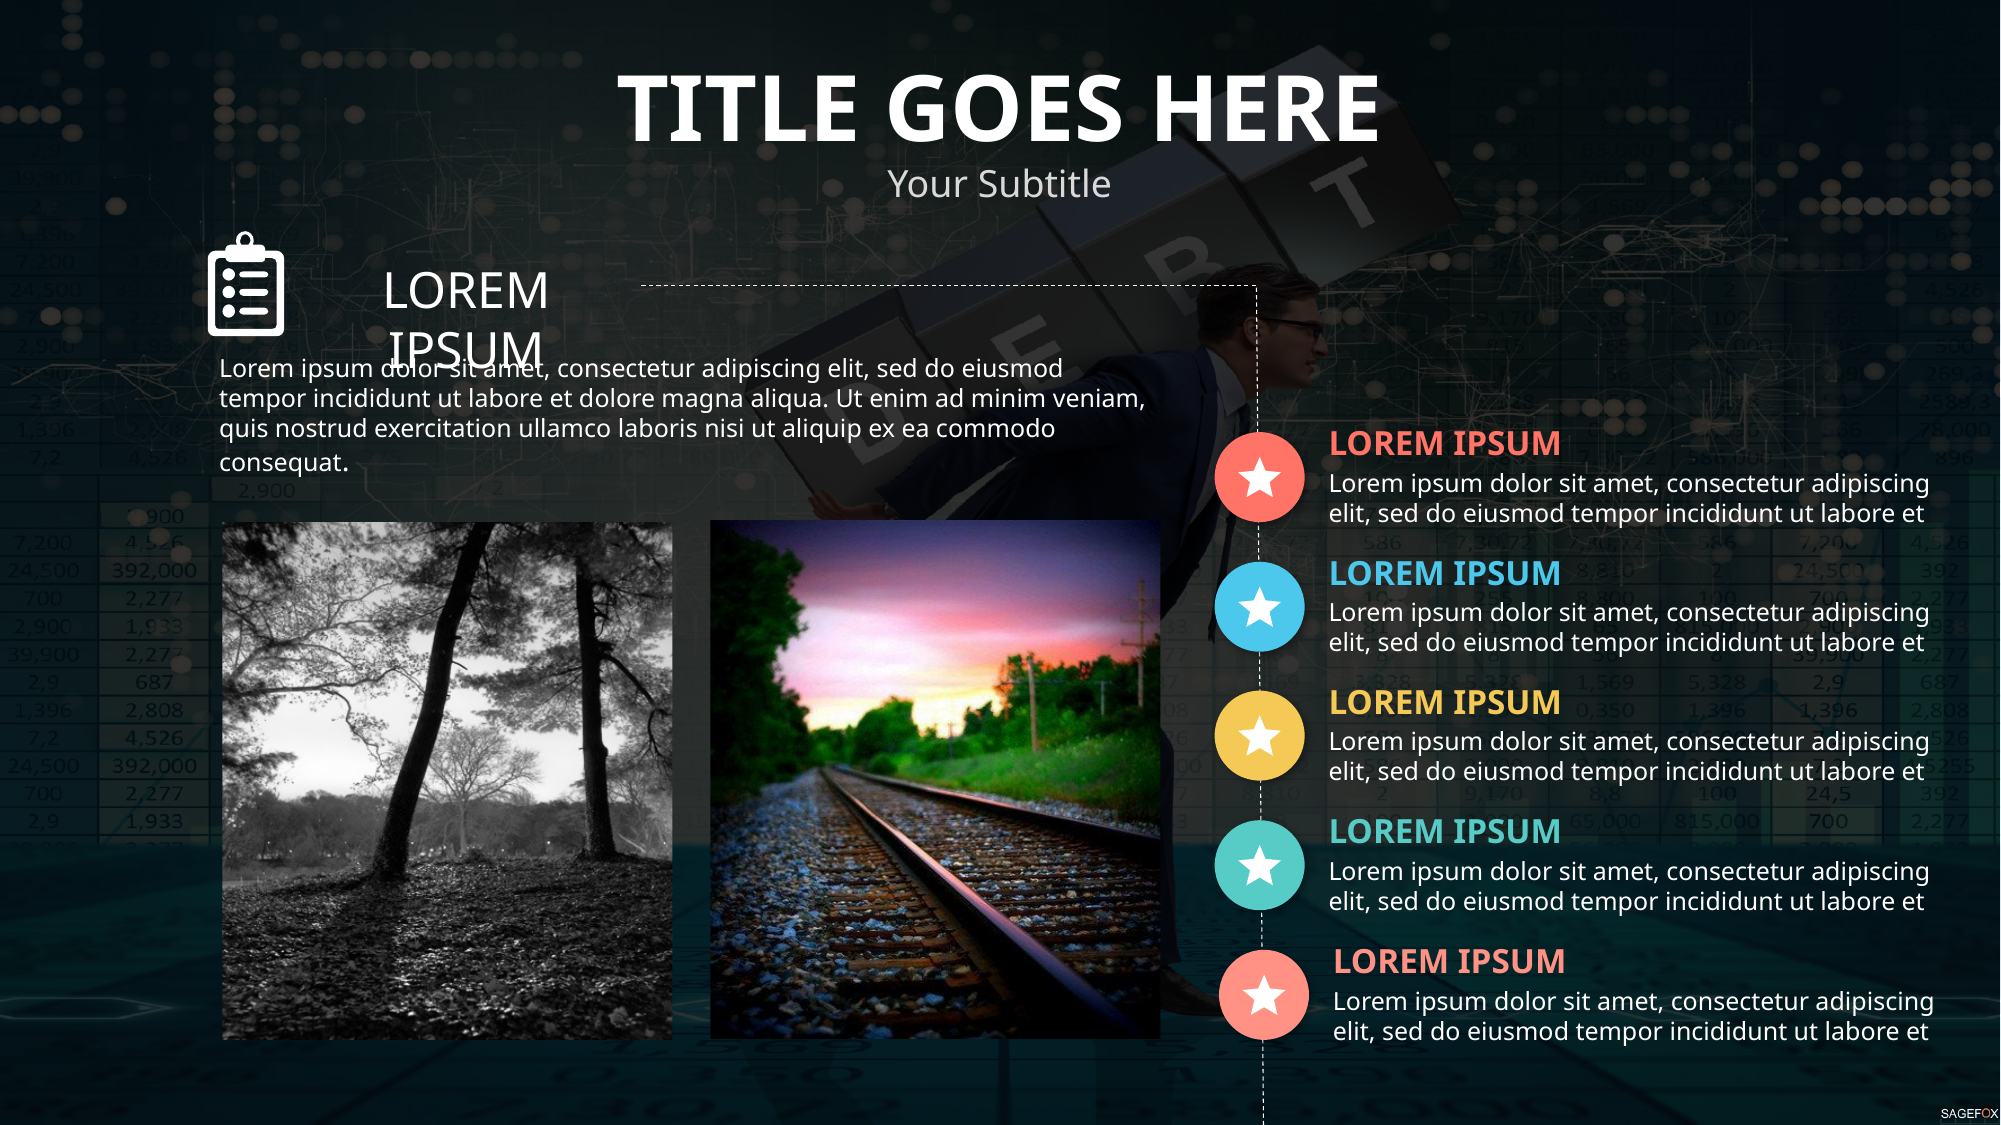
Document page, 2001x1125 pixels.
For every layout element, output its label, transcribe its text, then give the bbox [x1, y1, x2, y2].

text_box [1256, 652, 1264, 690]
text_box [1256, 523, 1264, 561]
text_box TITLE GOES HERE Your Subtitle [548, 42, 1452, 212]
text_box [1256, 1040, 1264, 1125]
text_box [1214, 561, 1305, 652]
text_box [1214, 820, 1305, 911]
text_box Lorem ipsum dolor sit amet, consectetur adipiscing elit, sed do eiusmod tempor incididunt ut labore et dolore magna aliqua. Ut enim ad minim veniam, quis nostrud exercitation ullamco laboris nisi ut aliquip ex ea commodo consequat. [204, 344, 1168, 485]
text_box LOREM IPSUM Lorem ipsum dolor sit amet, consectetur adipiscing elit, sed do eiusmod tempor incididunt ut labore et [1322, 935, 1958, 1050]
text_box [1256, 911, 1264, 949]
picture [0, 0, 2001, 1125]
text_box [1214, 690, 1305, 781]
text_box LOREM IPSUM [292, 250, 642, 344]
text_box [1218, 949, 1309, 1040]
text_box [1214, 432, 1305, 523]
text_box [221, 521, 673, 1041]
text_box LOREM IPSUM Lorem ipsum dolor sit amet, consectetur adipiscing elit, sed do eiusmod tempor incididunt ut labore et [1318, 417, 1953, 533]
text_box LOREM IPSUM Lorem ipsum dolor sit amet, consectetur adipiscing elit, sed do eiusmod tempor incididunt ut labore et [1318, 675, 1953, 791]
text_box LOREM IPSUM Lorem ipsum dolor sit amet, consectetur adipiscing elit, sed do eiusmod tempor incididunt ut labore et [1318, 805, 1953, 921]
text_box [207, 231, 285, 337]
text_box [709, 520, 1161, 1039]
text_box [1256, 781, 1264, 820]
text_box LOREM IPSUM Lorem ipsum dolor sit amet, consectetur adipiscing elit, sed do eiusmod tempor incididunt ut labore et [1318, 546, 1953, 662]
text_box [1256, 287, 1264, 432]
